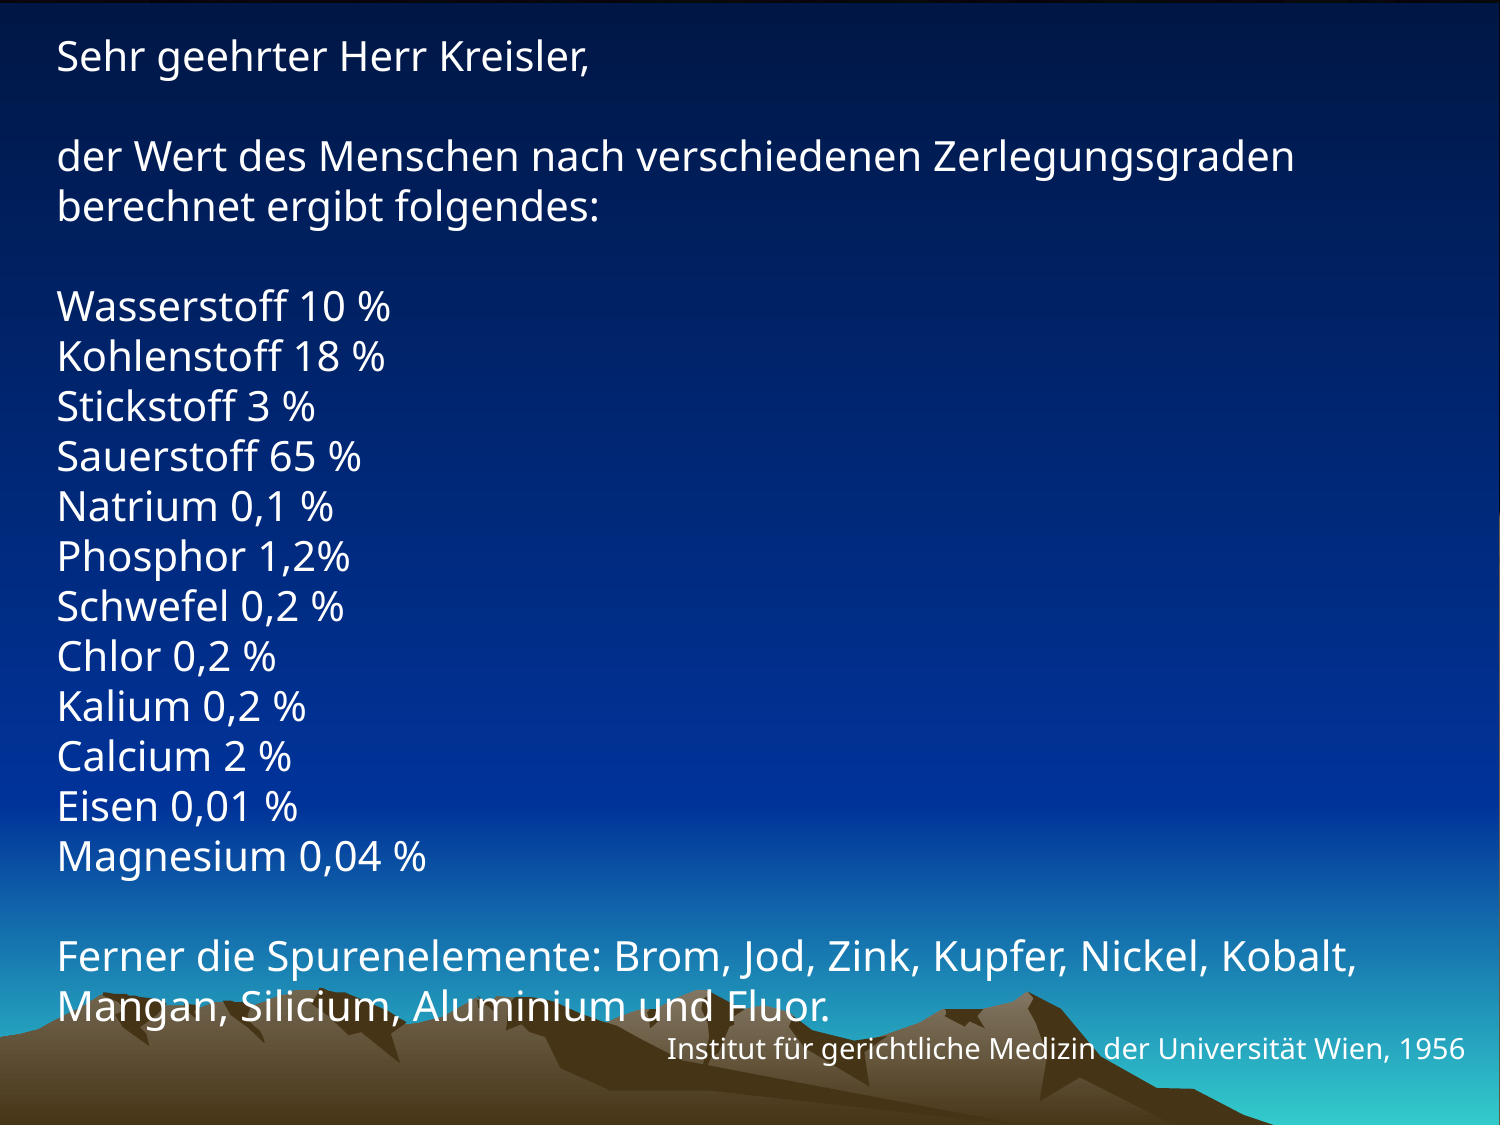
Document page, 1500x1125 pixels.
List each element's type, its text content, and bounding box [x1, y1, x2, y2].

picture [0, 0, 1500, 1125]
title Sehr geehrter Herr Kreisler, der Wert des Menschen nach verschiedenen Zerlegungsgraden berechnet ergibt folgendes: Wasserstoff 10 % Kohlenstoff 18 % Stickstoff 3 % Sauerstoff 65 % Natrium 0,1 % Phosphor 1,2% Schwefel 0,2 % Chlor 0,2 % Kalium 0,2 % Calcium 2 % Eisen 0,01 % Magnesium 0,04 % Ferner die Spurenelemente: Brom, Jod, Zink, Kupfer, Nickel, Kobalt, Mangan, Silicium, Aluminium und Fluor. [41, 22, 1459, 1038]
subtitle Institut für gerichtliche Medizin der Universität Wien, 1956 [431, 1023, 1481, 1125]
